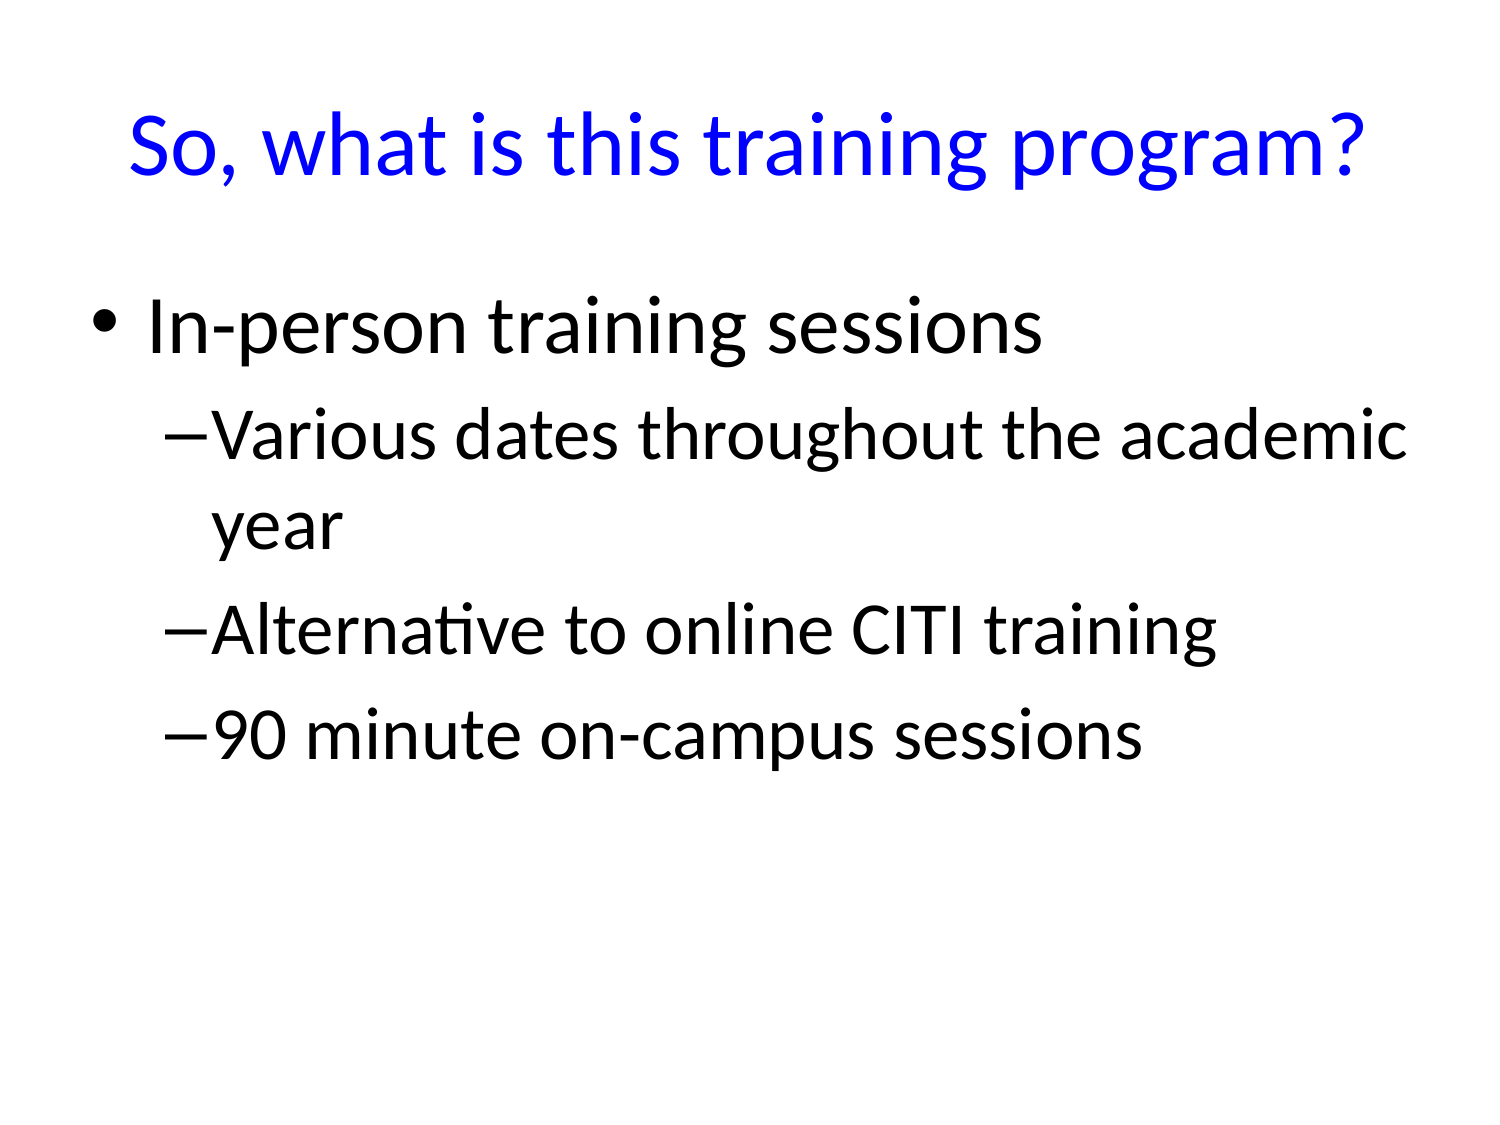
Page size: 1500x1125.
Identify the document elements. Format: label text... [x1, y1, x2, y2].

title So, what is this training program? [75, 45, 1425, 233]
list In-person training sessions Various dates throughout the academic year Alternative to online CITI training 90 minute on-campus sessions [75, 262, 1425, 1005]
